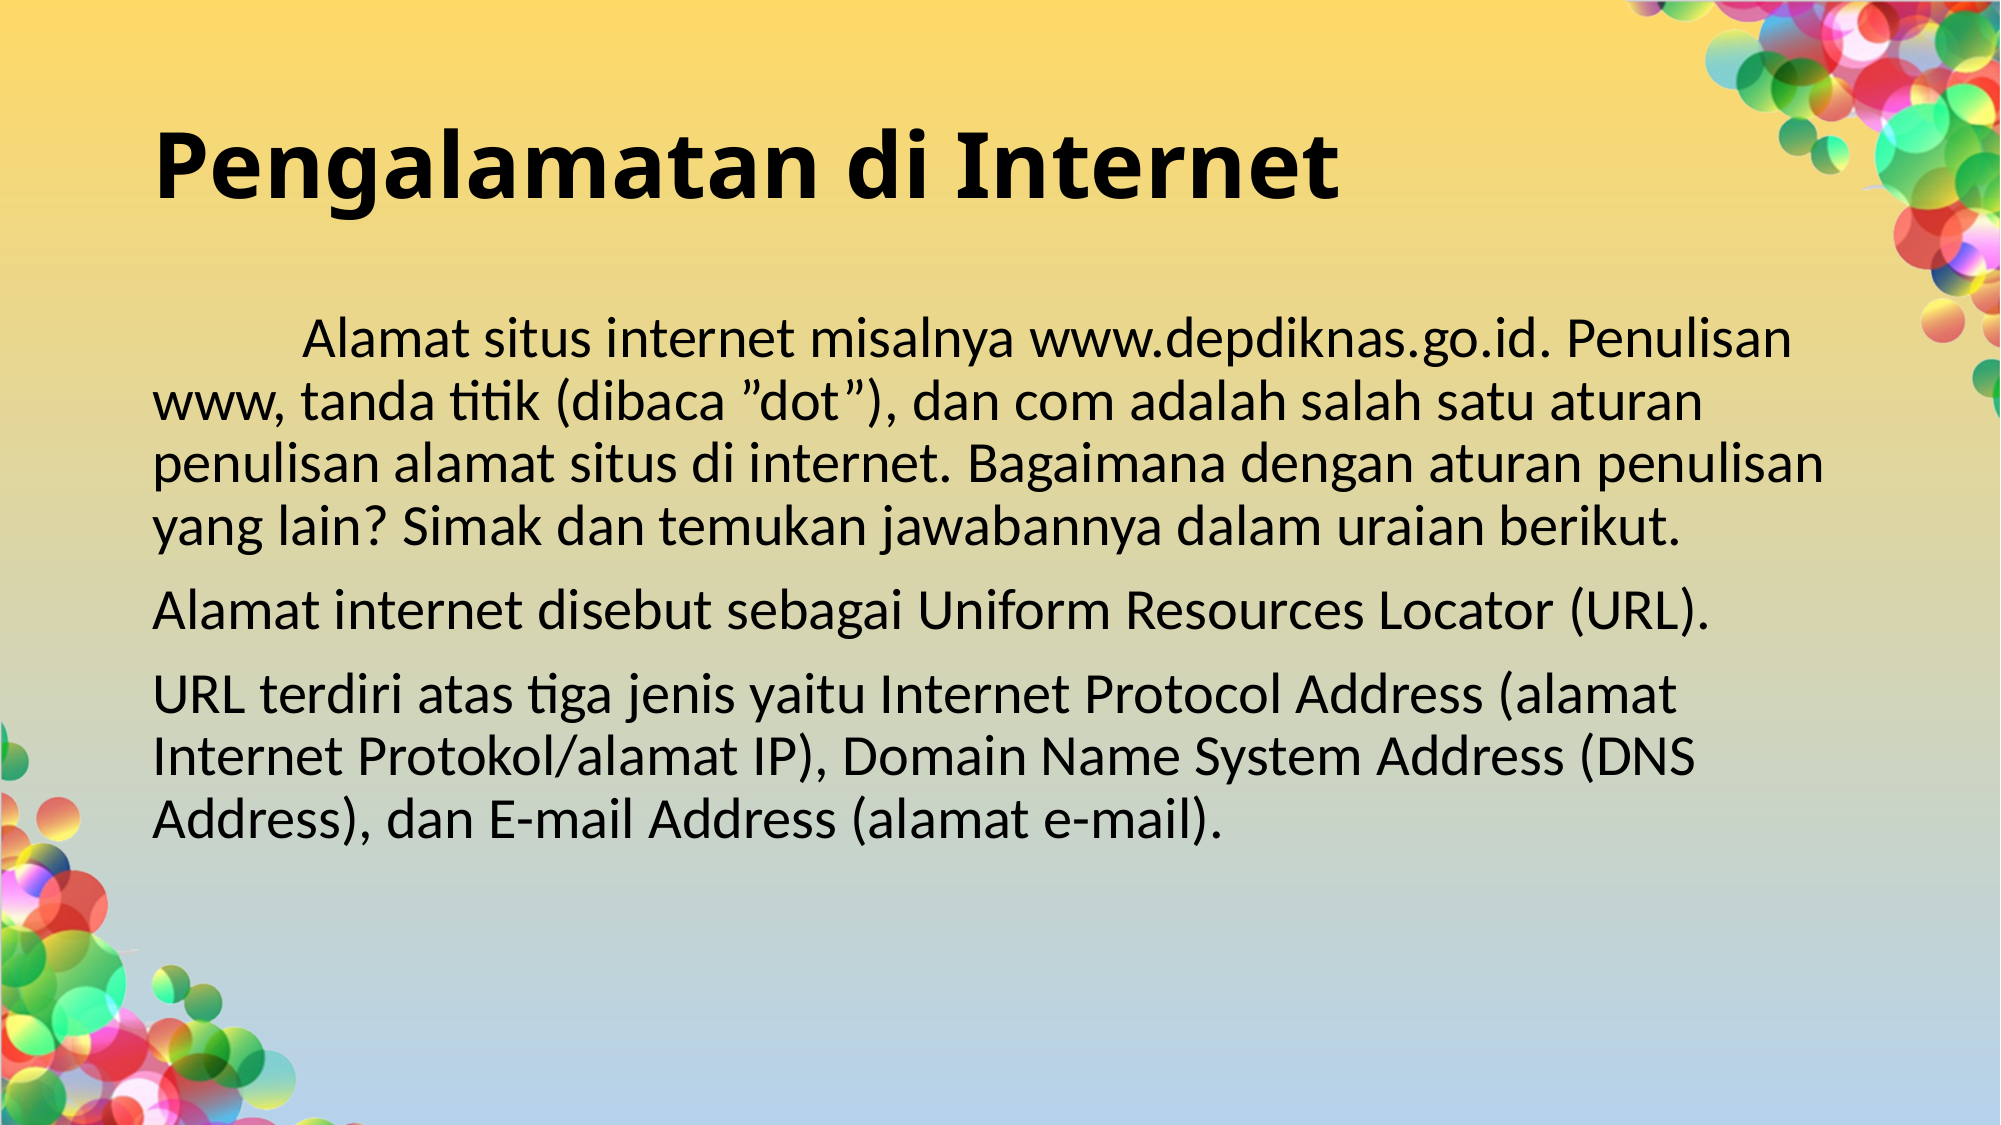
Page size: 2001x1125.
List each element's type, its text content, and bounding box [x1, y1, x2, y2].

title Pengalamatan di Internet [137, 59, 1623, 278]
picture [1623, 0, 2000, 419]
list Alamat situs internet misalnya www.depdiknas.go.id. Penulisan www, tanda titik (dibaca ”dot”), dan com adalah salah satu aturan penulisan alamat situs di internet. Bagaimana dengan aturan penulisan yang lain? Simak dan temukan jawabannya dalam uraian berikut. Alamat internet disebut sebagai Uniform Resources Locator (URL). URL terdiri atas tiga jenis yaitu Internet Protocol Address (alamat Internet Protokol/alamat IP), Domain Name System Address (DNS Address), dan E-mail Address (alamat e-mail). [137, 299, 1863, 1014]
picture [0, 721, 377, 1125]
